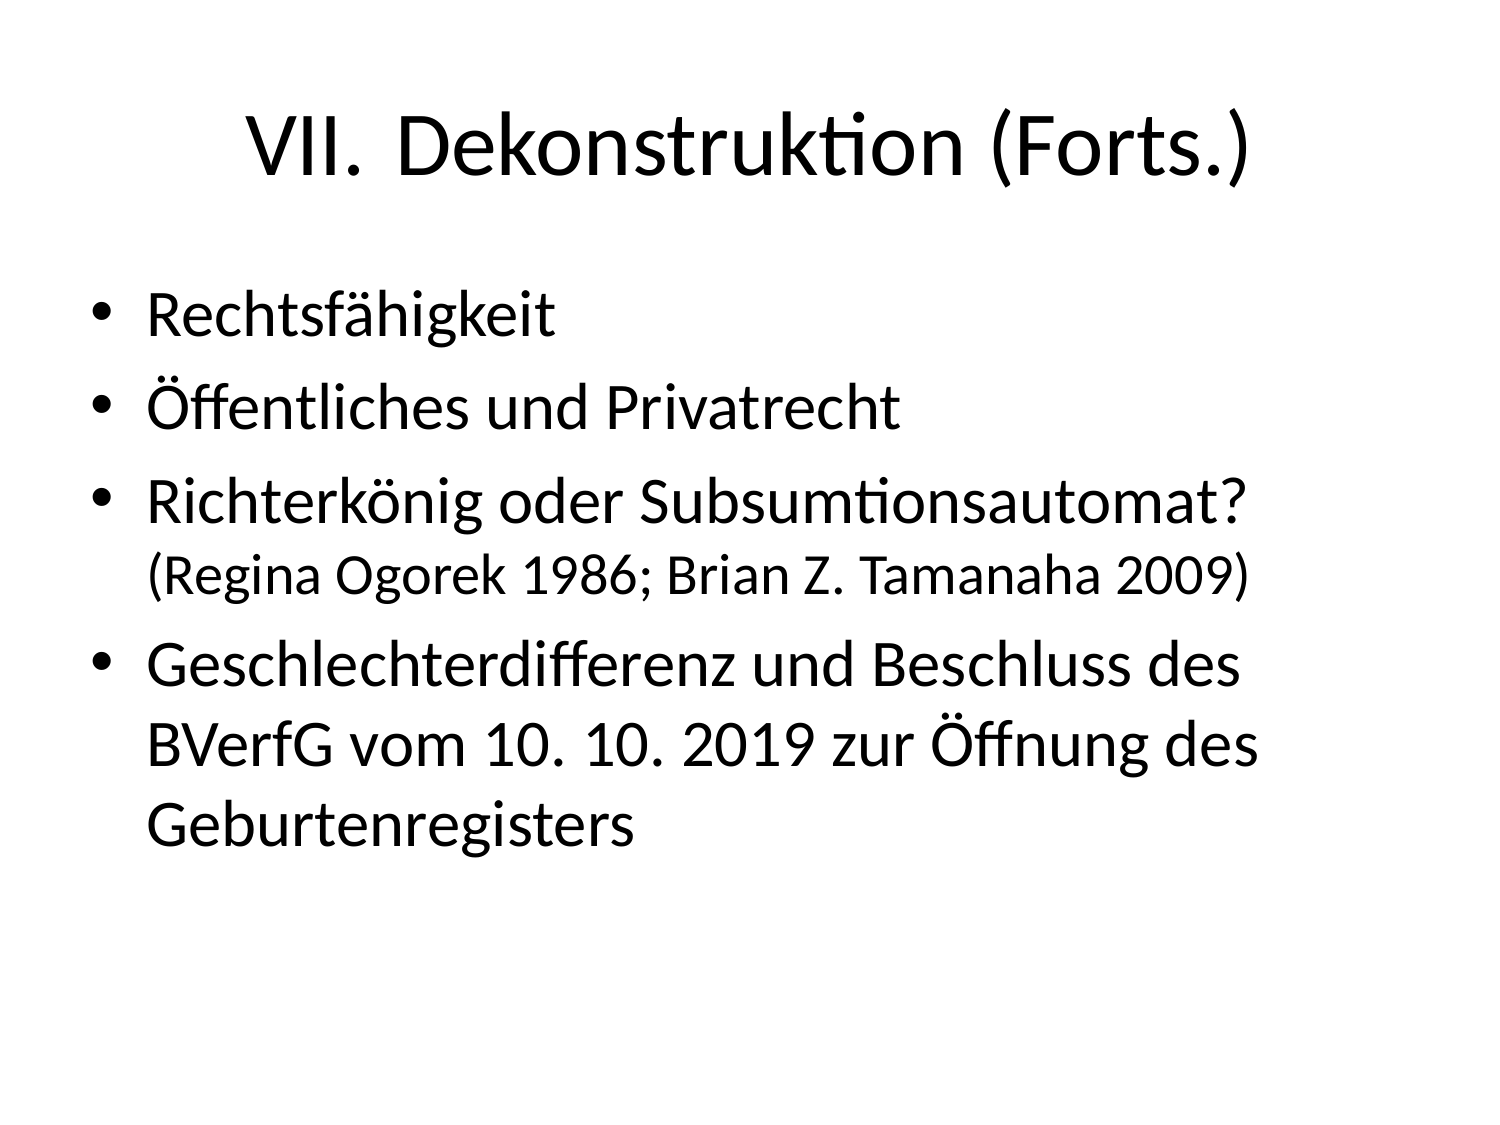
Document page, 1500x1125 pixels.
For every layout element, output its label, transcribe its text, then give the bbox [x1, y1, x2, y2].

title VII. Dekonstruktion (Forts.) [75, 45, 1425, 233]
list Rechtsfähigkeit Öffentliches und Privatrecht Richterkönig oder Subsumtionsautomat? (Regina Ogorek 1986; Brian Z. Tamanaha 2009) Geschlechterdifferenz und Beschluss des BVerfG vom 10. 10. 2019 zur Öffnung des Geburtenregisters [75, 262, 1425, 1005]
